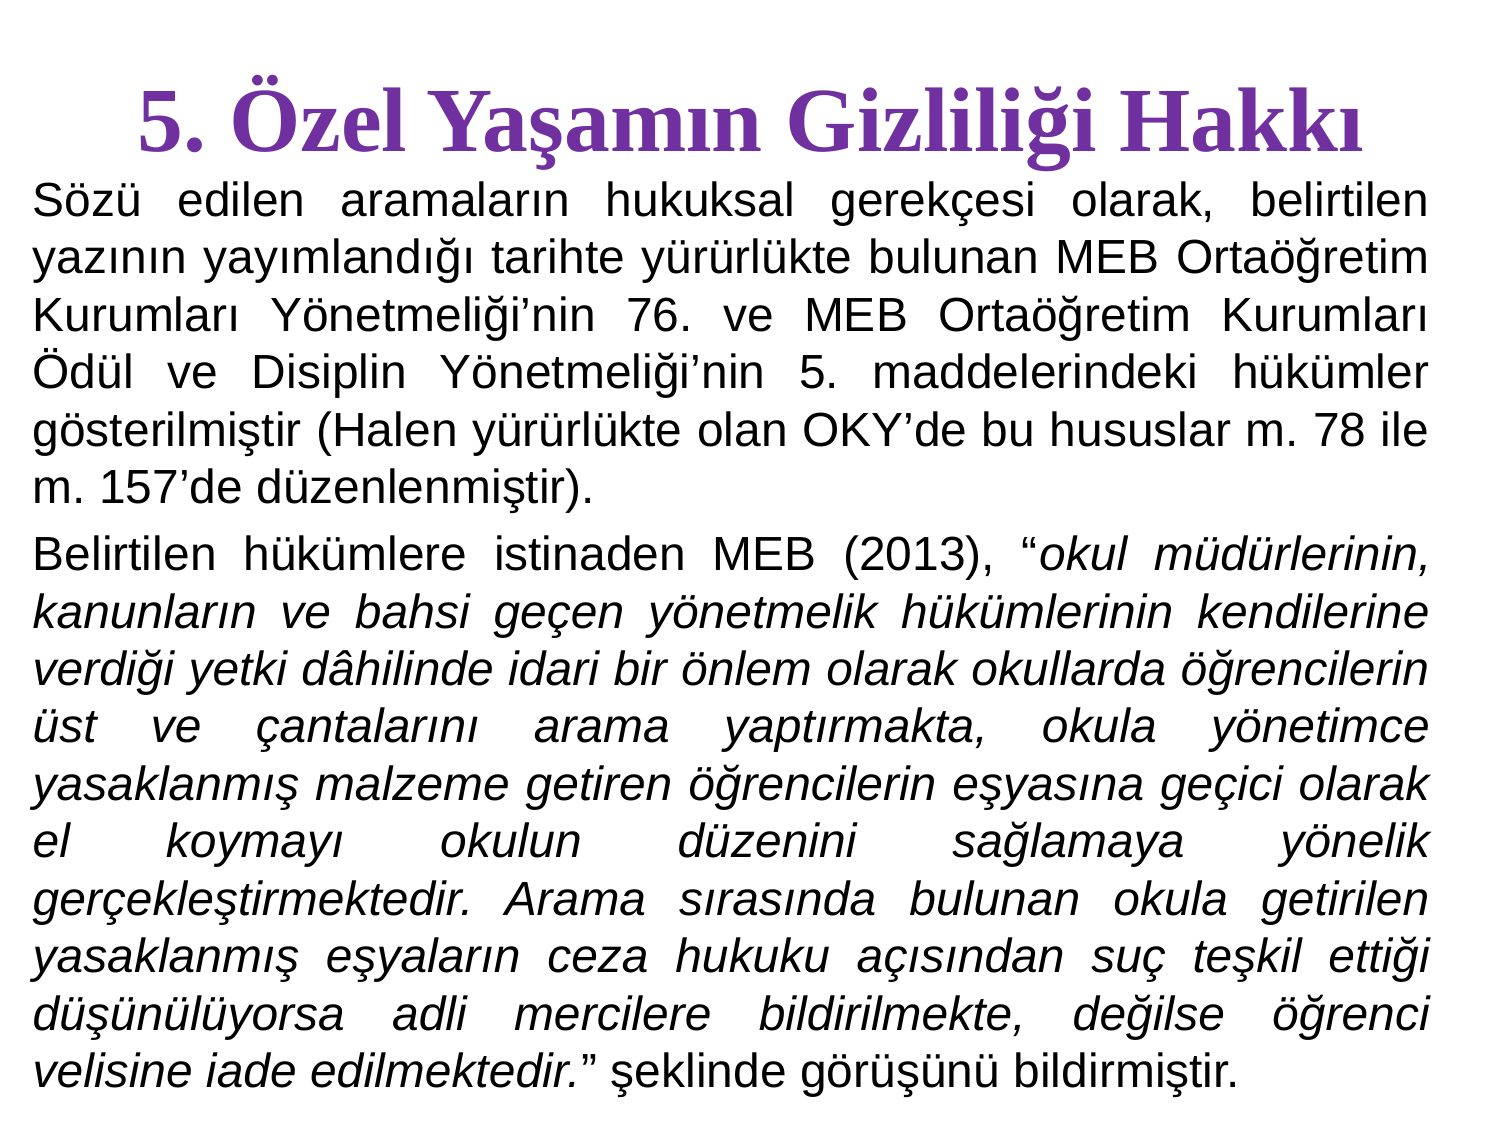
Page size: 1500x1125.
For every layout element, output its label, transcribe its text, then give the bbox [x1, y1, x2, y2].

title 5. Özel Yaşamın Gizliliği Hakkı [76, 20, 1427, 160]
list Sözü edilen aramaların hukuksal gerekçesi olarak, belirtilen yazının yayımlandığı tarihte yürürlükte bulunan MEB Ortaöğretim Kurumları Yönetmeliği’nin 76. ve MEB Ortaöğretim Kurumları Ödül ve Disiplin Yönetmeliği’nin 5. maddelerindeki hükümler gösterilmiştir (Halen yürürlükte olan OKY’de bu hususlar m. 78 ile m. 157’de düzenlenmiştir). Belirtilen hükümlere istinaden MEB (2013), “okul müdürlerinin, kanunların ve bahsi geçen yönetmelik hükümlerinin kendilerine verdiği yetki dâhilinde idari bir önlem olarak okullarda öğrencilerin üst ve çantalarını arama yaptırmakta, okula yönetimce yasaklanmış malzeme getiren öğrencilerin eşyasına geçici olarak el koymayı okulun düzenini sağlamaya yönelik gerçekleştirmektedir. Arama sırasında bulunan okula getirilen yasaklanmış eşyaların ceza hukuku açısından suç teşkil ettiği düşünülüyorsa adli mercilere bildirilmekte, değilse öğrenci velisine iade edilmektedir.” şeklinde görüşünü bildirmiştir. [17, 160, 1447, 1106]
